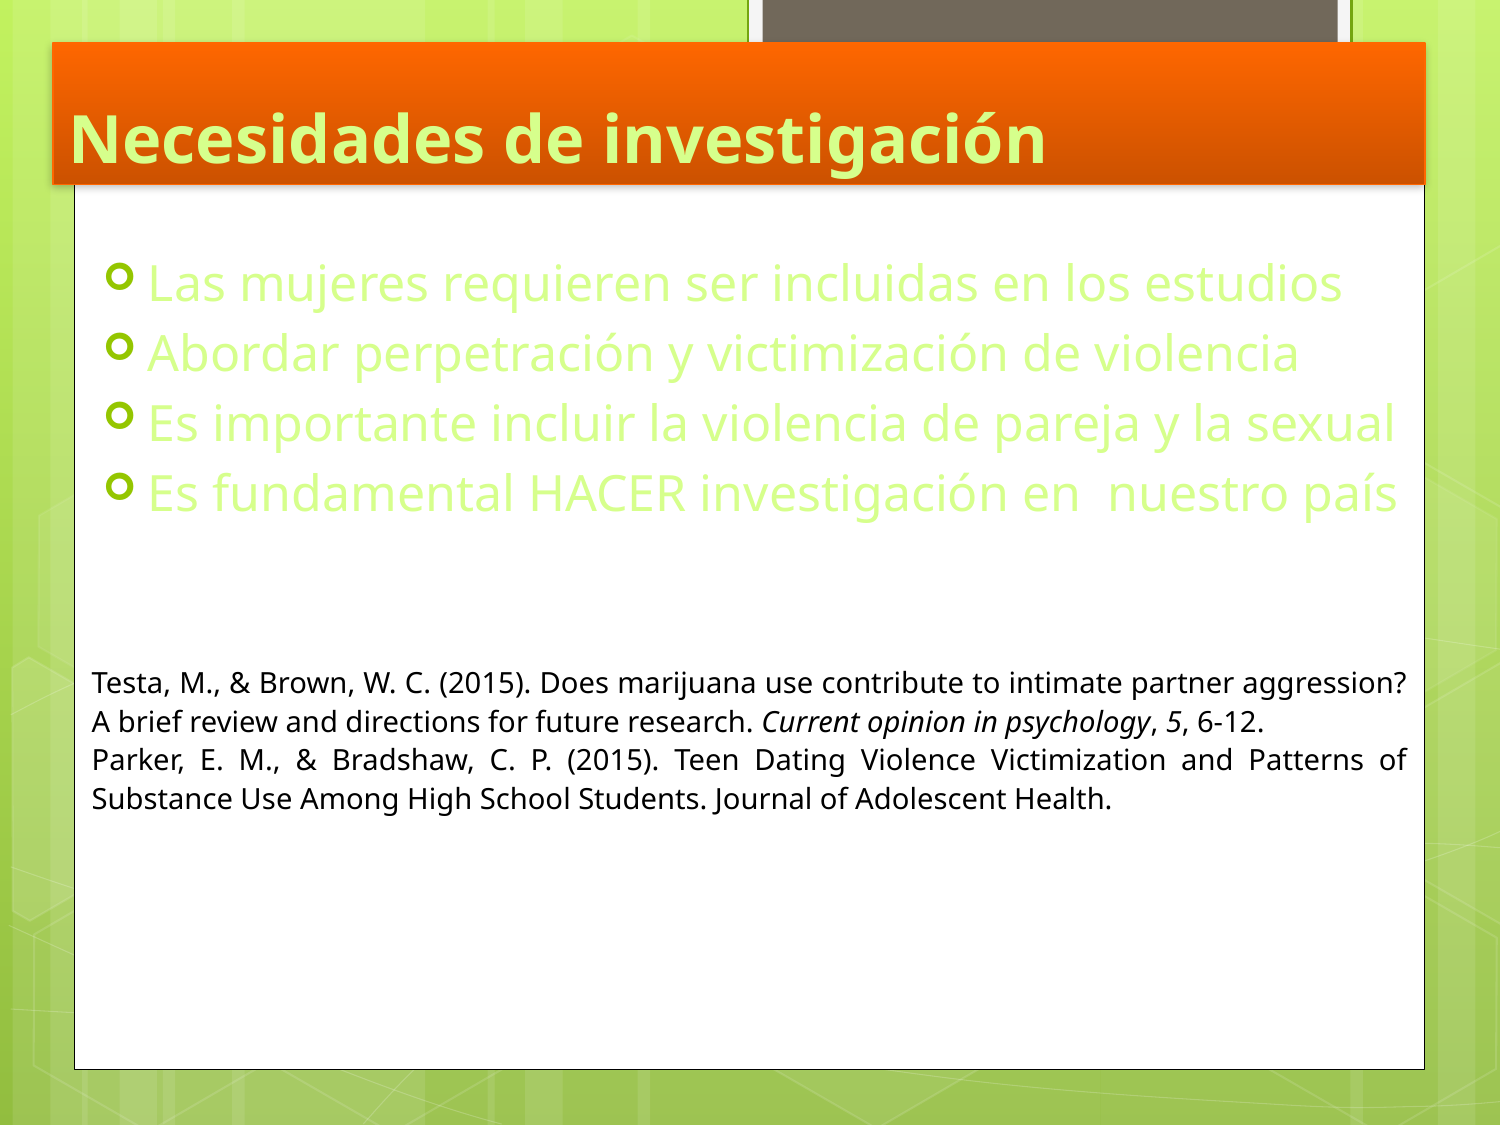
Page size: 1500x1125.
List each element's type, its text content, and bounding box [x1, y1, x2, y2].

title Necesidades de investigación [52, 42, 1426, 185]
list Las mujeres requieren ser incluidas en los estudios Abordar perpetración y victimización de violencia Es importante incluir la violencia de pareja y la sexual Es fundamental HACER investigación en nuestro país Testa, M., & Brown, W. C. (2015). Does marijuana use contribute to intimate partner aggression? A brief review and directions for future research. Current opinion in psychology, 5, 6-12. Parker, E. M., & Bradshaw, C. P. (2015). Teen Dating Violence Victimization and Patterns of Substance Use Among High School Students. Journal of Adolescent Health. [76, 243, 1423, 1055]
